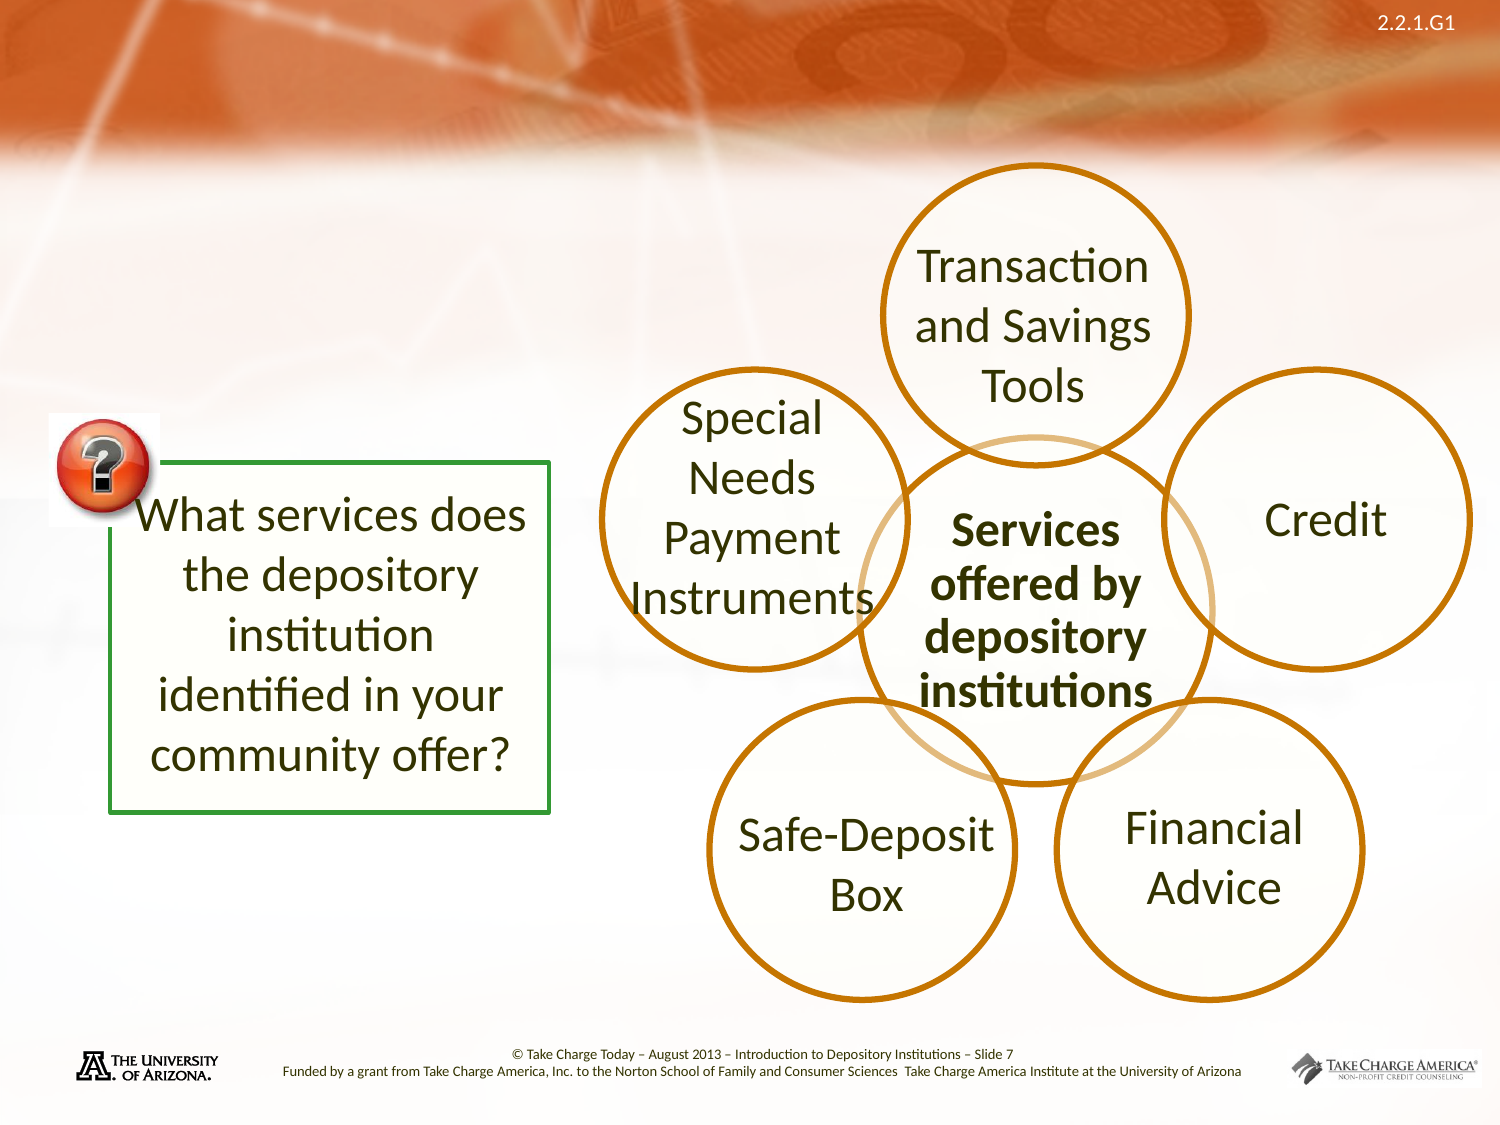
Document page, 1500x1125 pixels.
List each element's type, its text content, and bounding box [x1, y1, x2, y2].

text_box What services does the depository institution identified in your community offer? [111, 473, 407, 789]
text_box [108, 535, 407, 815]
text_box [165, 460, 407, 473]
picture [0, 0, 1500, 1125]
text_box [412, 187, 1500, 978]
